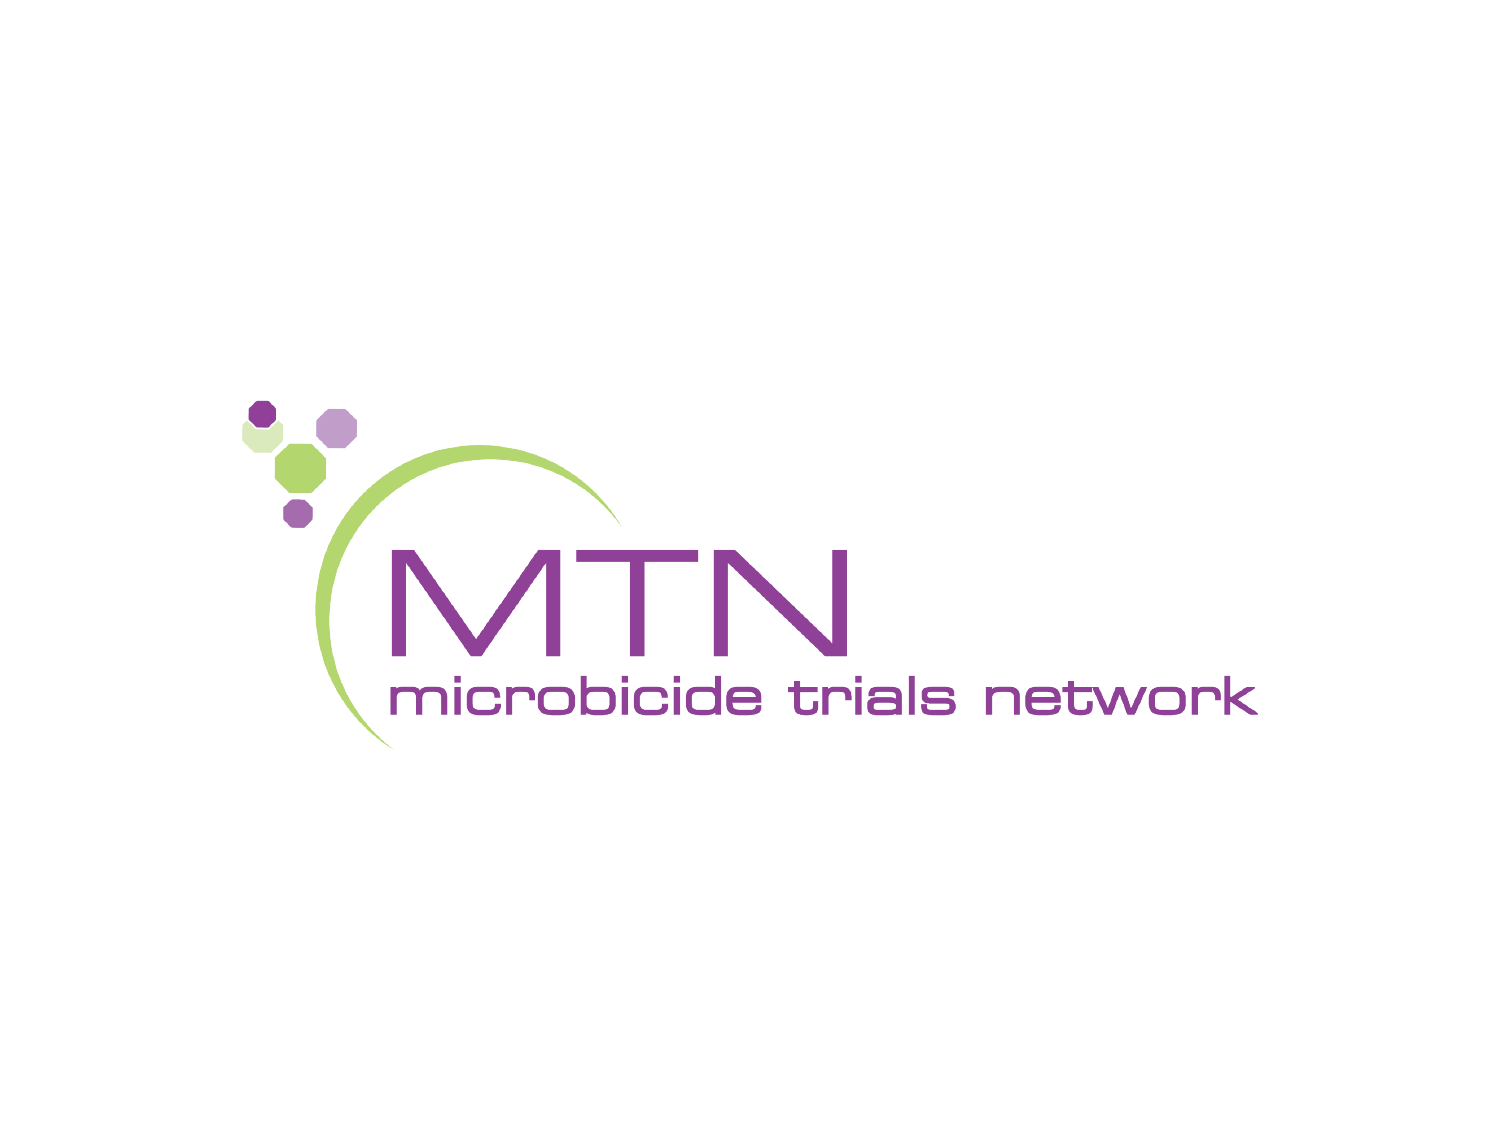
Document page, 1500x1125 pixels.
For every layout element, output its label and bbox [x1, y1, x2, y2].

picture [242, 399, 1258, 751]
